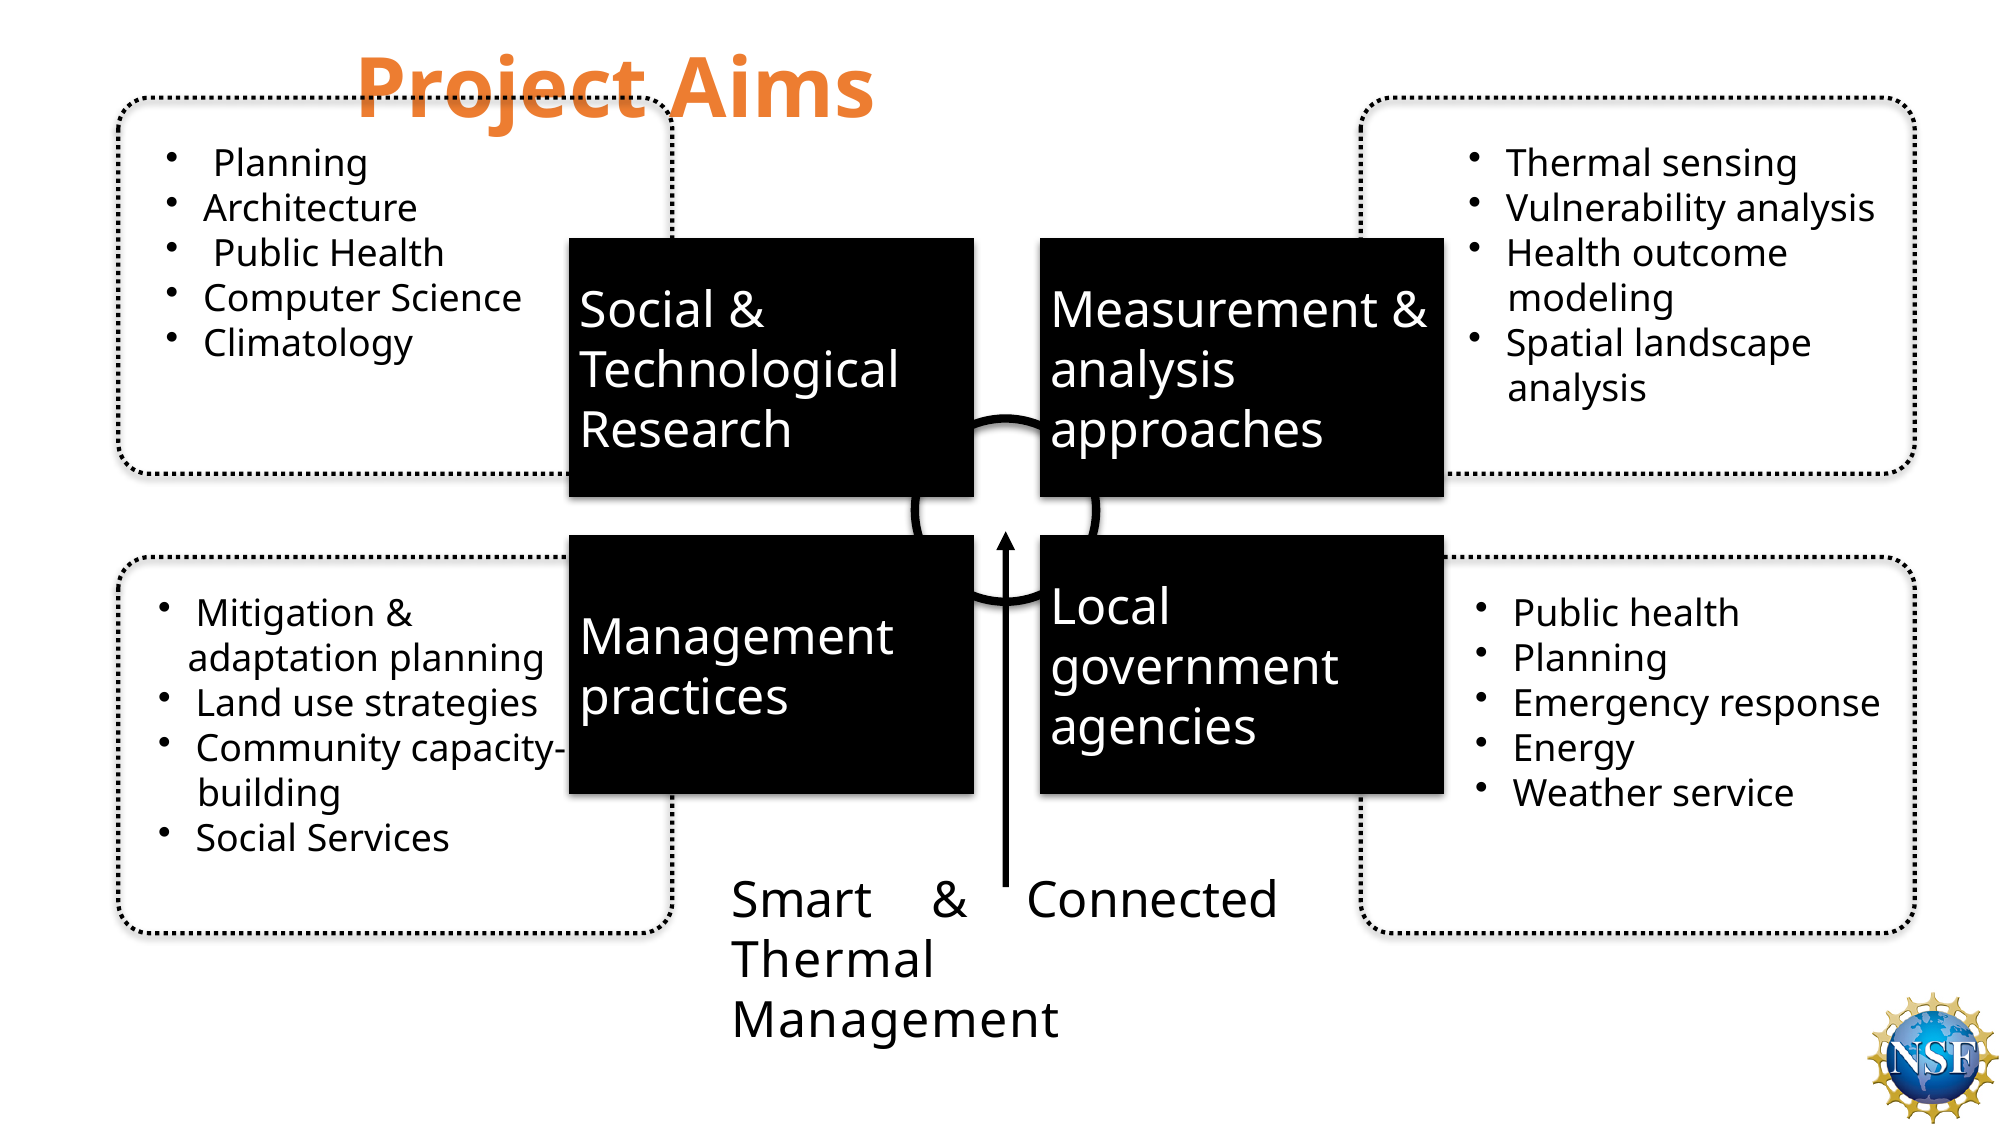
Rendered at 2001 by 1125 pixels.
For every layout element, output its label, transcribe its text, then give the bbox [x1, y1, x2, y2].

text_box Thermal sensing Vulnerability analysis Health outcome modeling Spatial landscape analysis [1460, 130, 1885, 418]
text_box Measurement & analysis approaches [1041, 240, 1443, 495]
title Project Aims [339, 21, 1655, 147]
text_box [118, 97, 673, 474]
text_box Smart & Connected Thermal Management [723, 859, 1288, 1057]
text_box [118, 557, 673, 934]
text_box Local government agencies [1041, 537, 1443, 792]
text_box [1360, 557, 1915, 934]
picture [1865, 989, 2000, 1125]
text_box Mitigation & adaptation planning Land use strategies Community capacity- building Social Services [149, 580, 575, 868]
text_box [999, 531, 1012, 859]
text_box [914, 418, 1097, 602]
text_box Social & Technological Research [571, 240, 973, 495]
text_box Management practices [571, 537, 973, 792]
text_box Public health Planning Emergency response Energy Weather service [1466, 580, 1890, 823]
text_box [1360, 97, 1915, 474]
